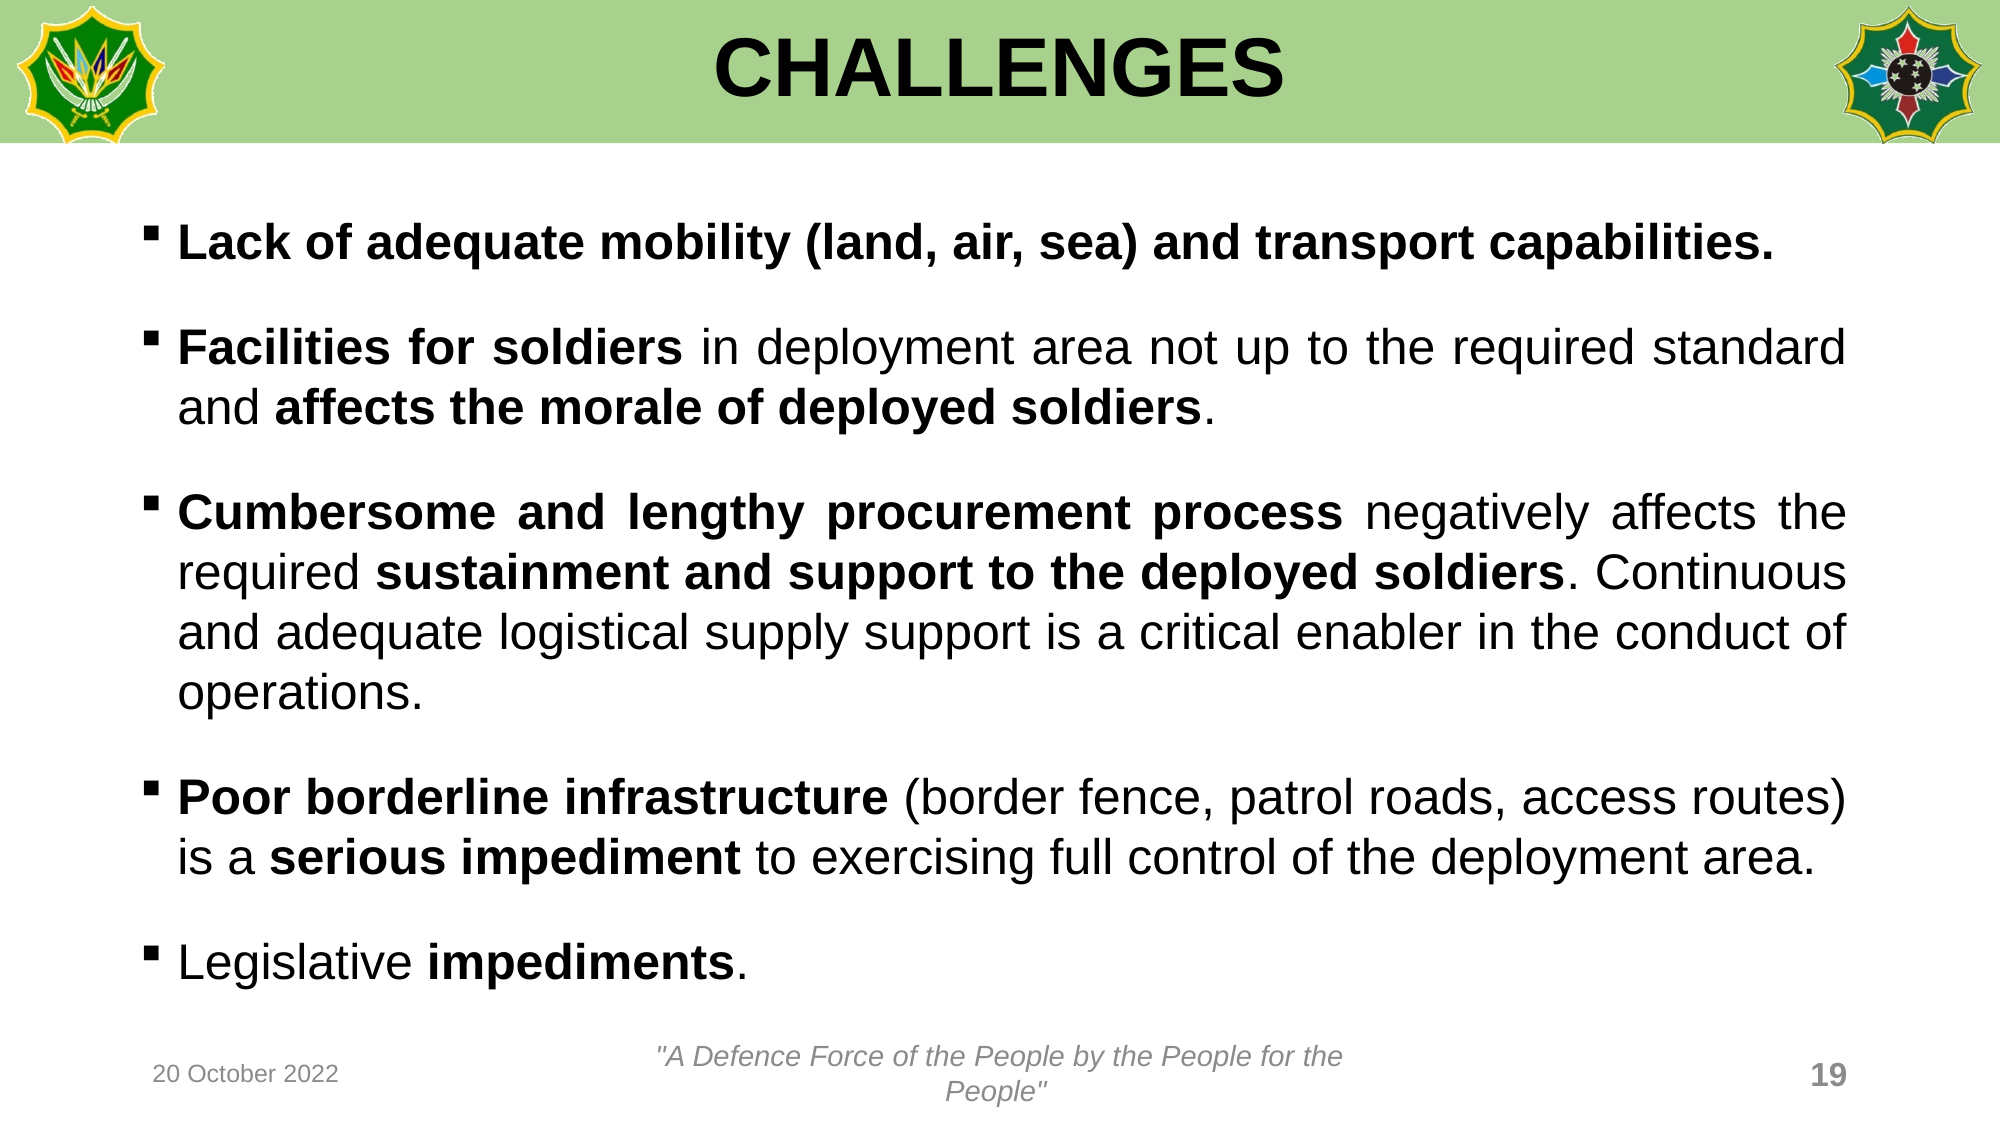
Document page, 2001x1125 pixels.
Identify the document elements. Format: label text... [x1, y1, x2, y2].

title CHALLENGES [0, 0, 2000, 144]
list Lack of adequate mobility (land, air, sea) and transport capabilities. Facilities for soldiers in deployment area not up to the required standard and affects the morale of deployed soldiers. Cumbersome and lengthy procurement process negatively affects the required sustainment and support to the deployed soldiers. Continuous and adequate logistical supply support is a critical enabler in the conduct of operations. Poor borderline infrastructure (border fence, patrol roads, access routes) is a serious impediment to exercising full control of the deployment area. Legislative impediments. [124, 201, 1863, 1016]
slide_number 19 [1412, 1042, 1863, 1103]
picture [1834, 6, 1982, 144]
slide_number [137, 1042, 587, 1103]
picture [17, 6, 165, 144]
footer "A Defence Force of the People by the People for the People" [587, 1042, 1412, 1103]
